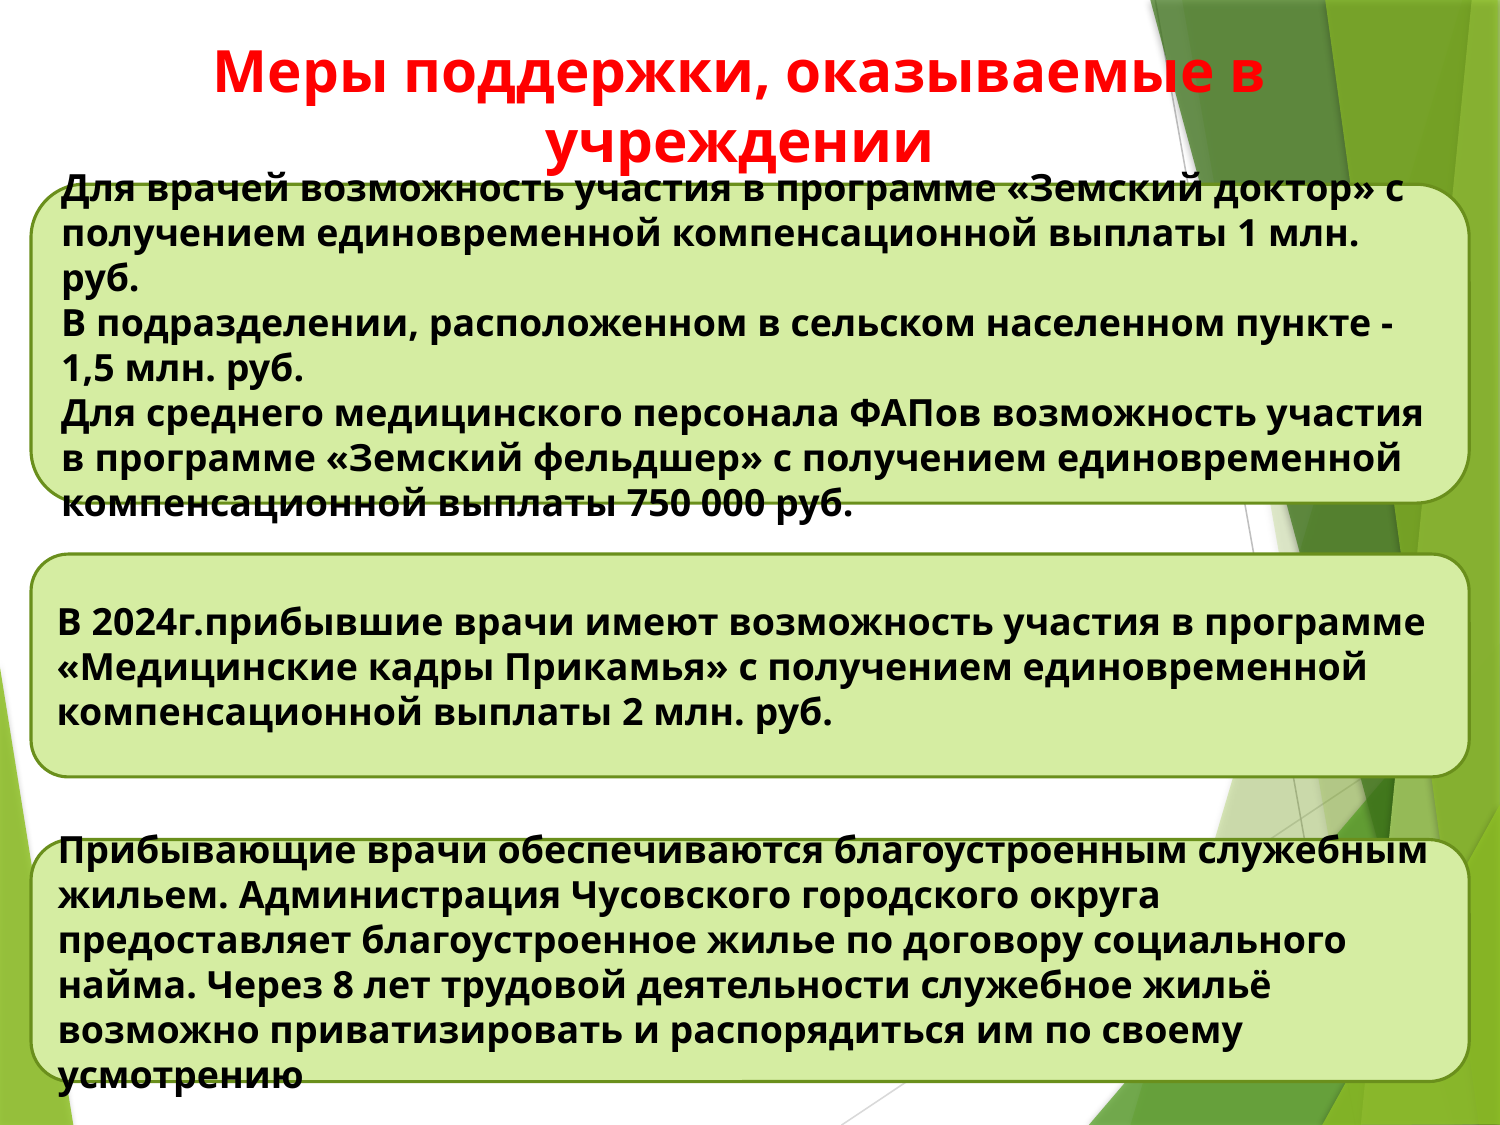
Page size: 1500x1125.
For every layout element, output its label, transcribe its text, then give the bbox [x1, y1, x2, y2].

text_box Для врачей возможность участия в программе «Земский доктор» с получением единовременной компенсационной выплаты 1 млн. руб. В подразделении, расположенном в сельском населенном пункте -1,5 млн. руб. Для среднего медицинского персонала ФАПов возможность участия в программе «Земский фельдшер» с получением единовременной компенсационной выплаты 750 000 руб. [29, 182, 1471, 505]
text_box Прибывающие врачи обеспечиваются благоустроенным служебным жильем. Администрация Чусовского городского округа предоставляет благоустроенное жилье по договору социального найма. Через 8 лет трудовой деятельности служебное жильё возможно приватизировать и распорядиться им по своему усмотрению [29, 837, 1471, 1084]
title Меры поддержки, оказываемые в учреждении [64, 26, 1415, 186]
text_box В 2024г.прибывшие врачи имеют возможность участия в программе «Медицинские кадры Прикамья» с получением единовременной компенсационной выплаты 2 млн. руб. [29, 552, 1471, 779]
